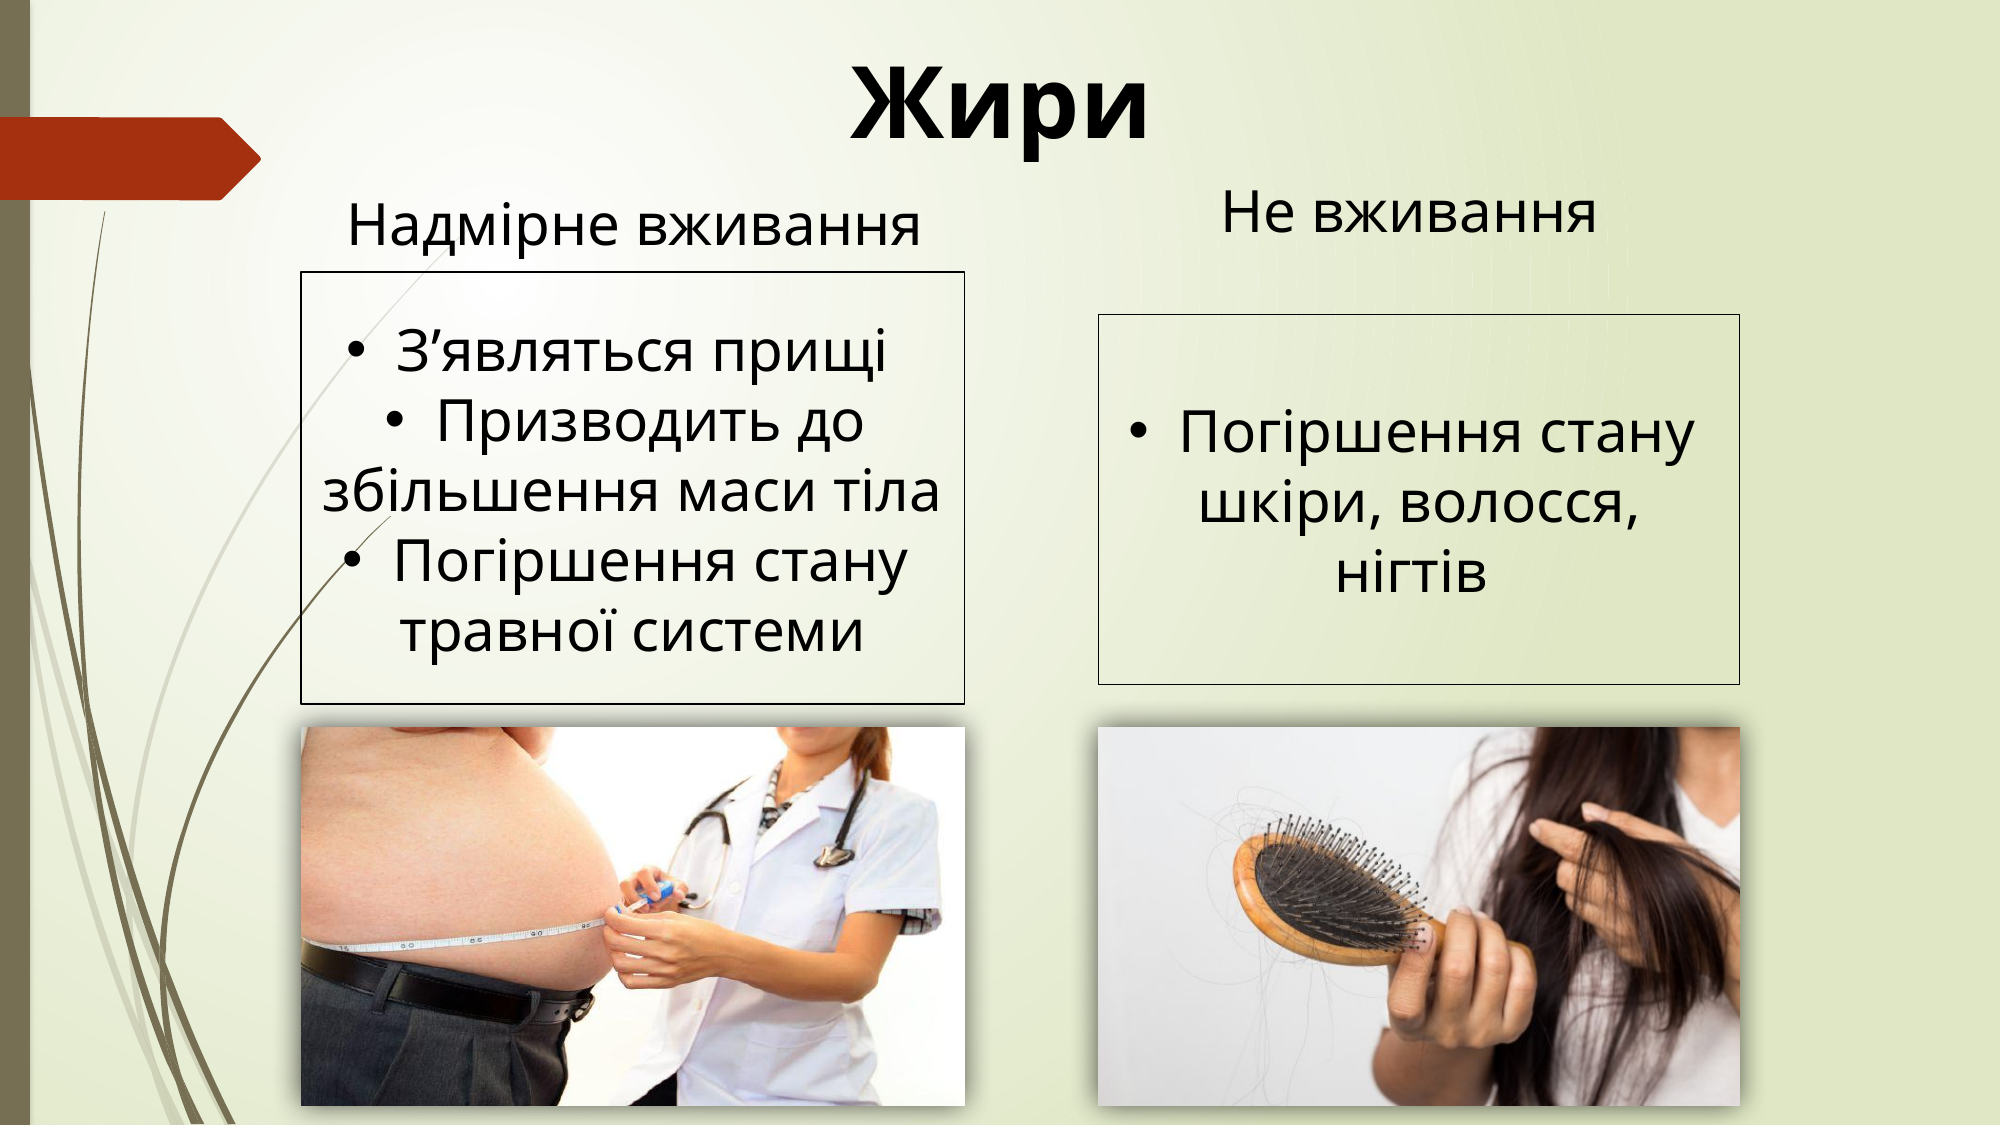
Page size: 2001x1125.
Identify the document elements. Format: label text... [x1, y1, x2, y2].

text_box Не вживання [1098, 167, 1740, 252]
picture [300, 727, 965, 1107]
text_box Погіршення стану шкіри, волосся, нігтів [1098, 314, 1740, 685]
text_box Надмірне вживання [300, 179, 965, 265]
text_box Жири [326, 30, 1677, 168]
picture [1098, 727, 1740, 1107]
text_box З’являться прищі Призводить до збільшення маси тіла Погіршення стану травної системи [300, 272, 965, 705]
